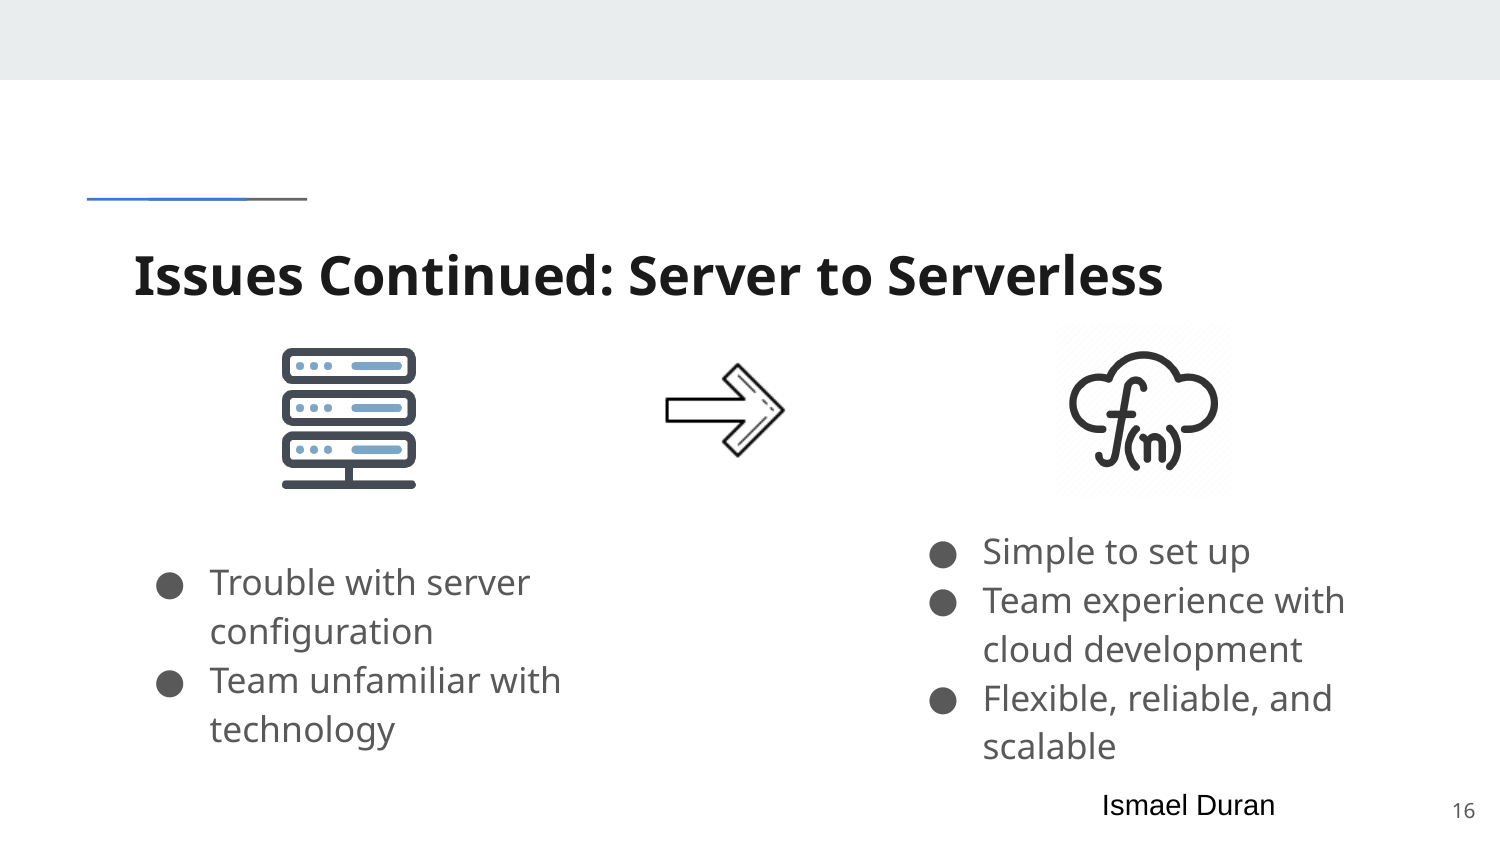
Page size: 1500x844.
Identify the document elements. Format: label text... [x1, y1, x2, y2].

picture [259, 332, 438, 512]
slide_number ‹#› [1400, 779, 1491, 844]
list Trouble with server configuration Team unfamiliar with technology [119, 538, 614, 820]
picture [646, 332, 804, 490]
picture [1053, 321, 1233, 501]
text_box Ismael Duran [1086, 771, 1445, 815]
list Simple to set up Team experience with cloud development Flexible, reliable, and scalable [892, 507, 1423, 772]
title Issues Continued: Server to Serverless [119, 226, 1342, 315]
